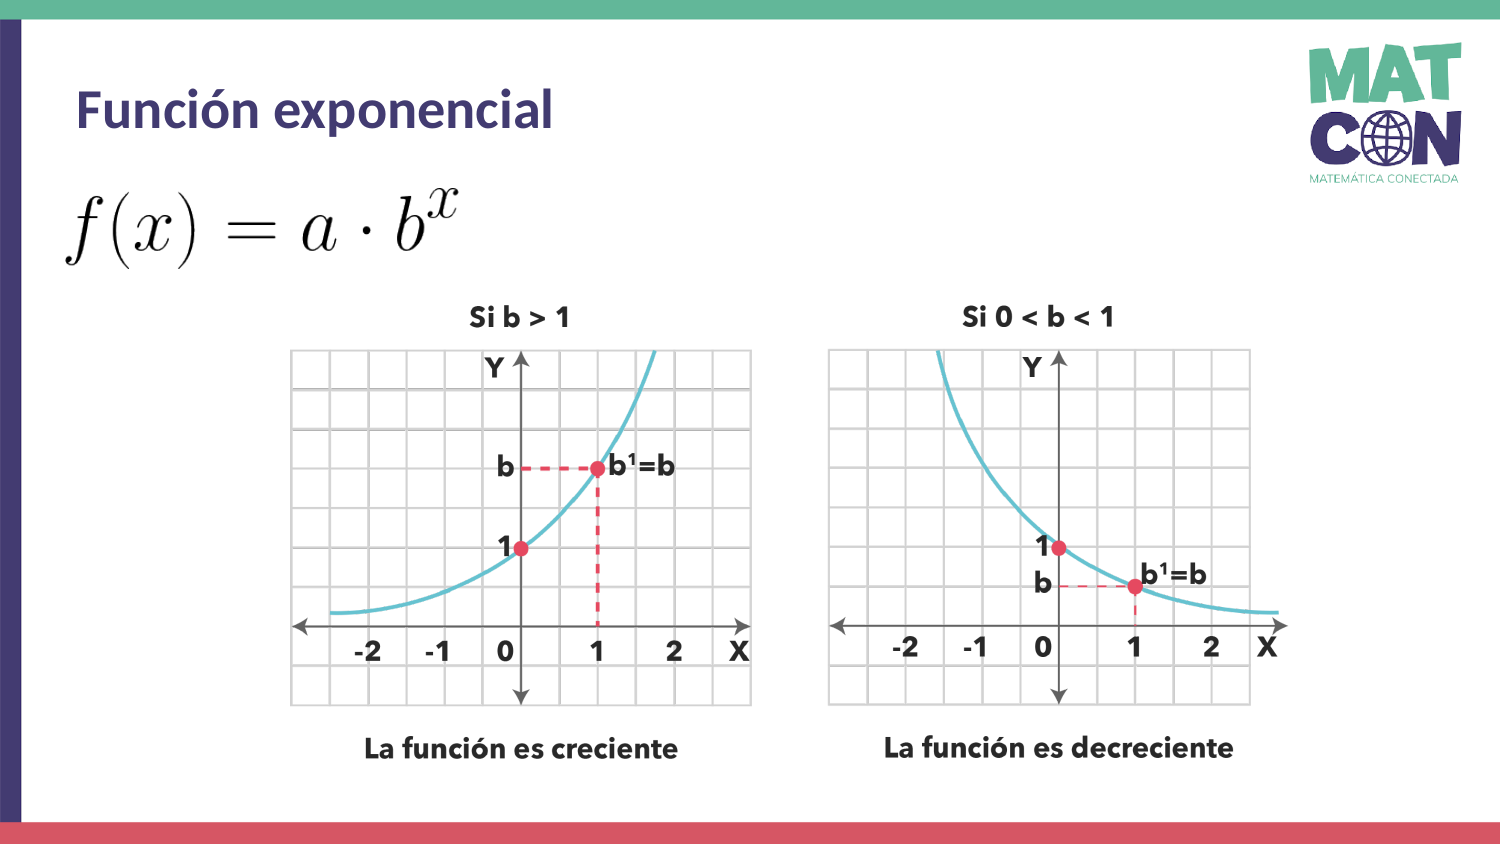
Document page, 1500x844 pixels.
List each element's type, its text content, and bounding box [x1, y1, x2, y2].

text_box Función exponencial [65, 67, 1071, 146]
picture [0, 0, 1500, 844]
